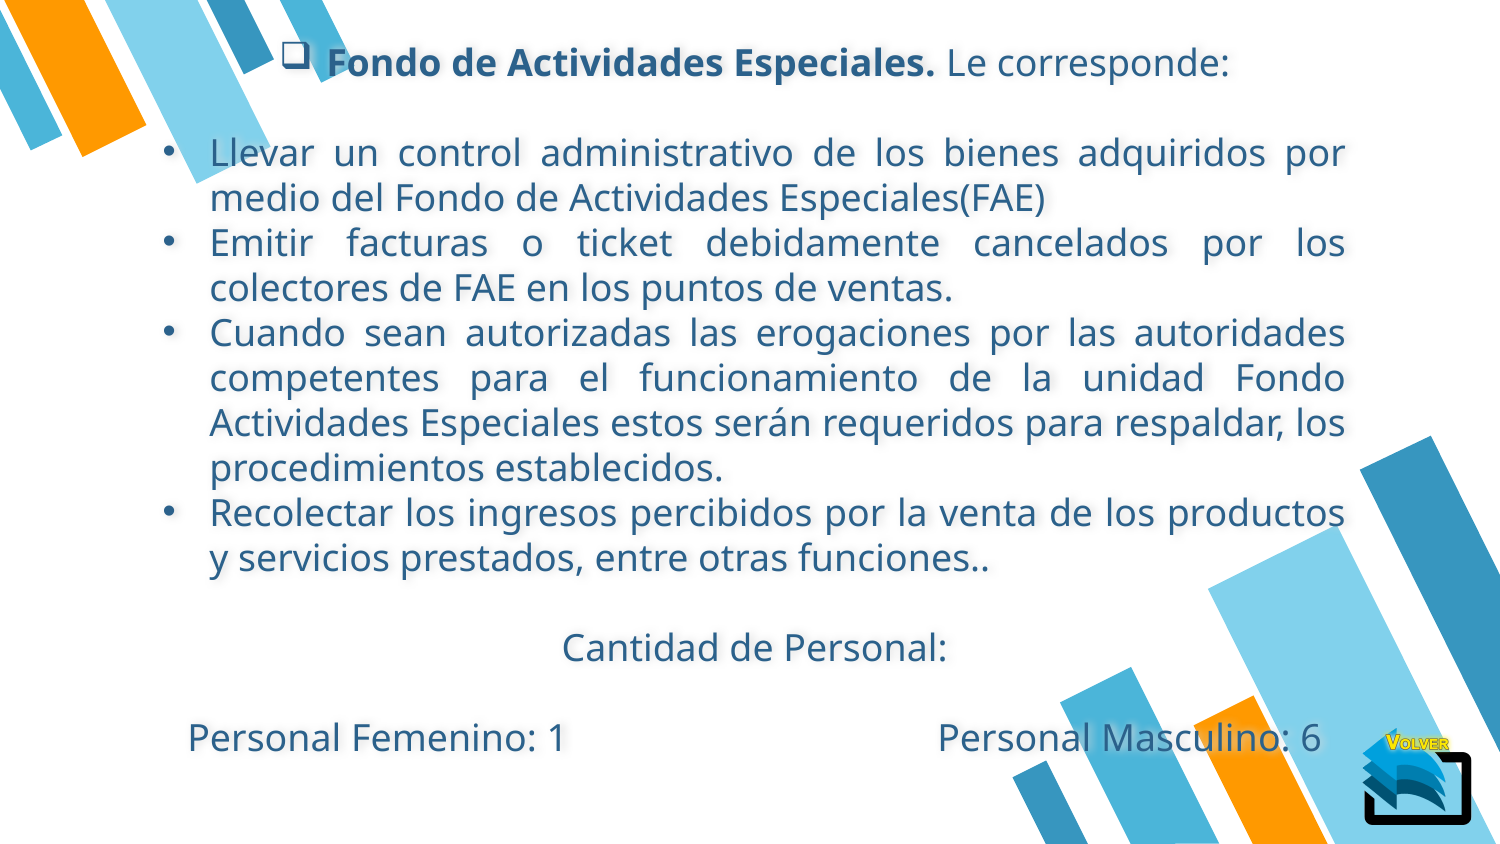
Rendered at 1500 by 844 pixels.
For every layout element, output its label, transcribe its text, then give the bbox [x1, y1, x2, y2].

text_box Fondo de Actividades Especiales. Le corresponde: Llevar un control administrativo de los bienes adquiridos por medio del Fondo de Actividades Especiales(FAE) Emitir facturas o ticket debidamente cancelados por los colectores de FAE en los puntos de ventas. Cuando sean autorizadas las erogaciones por las autoridades competentes para el funcionamiento de la unidad Fondo Actividades Especiales estos serán requeridos para respaldar, los procedimientos establecidos. Recolectar los ingresos percibidos por la venta de los productos y servicios prestados, entre otras funciones.. Cantidad de Personal: Personal Femenino: 1 Personal Masculino: 6 [147, 43, 1362, 788]
picture [1361, 726, 1472, 827]
